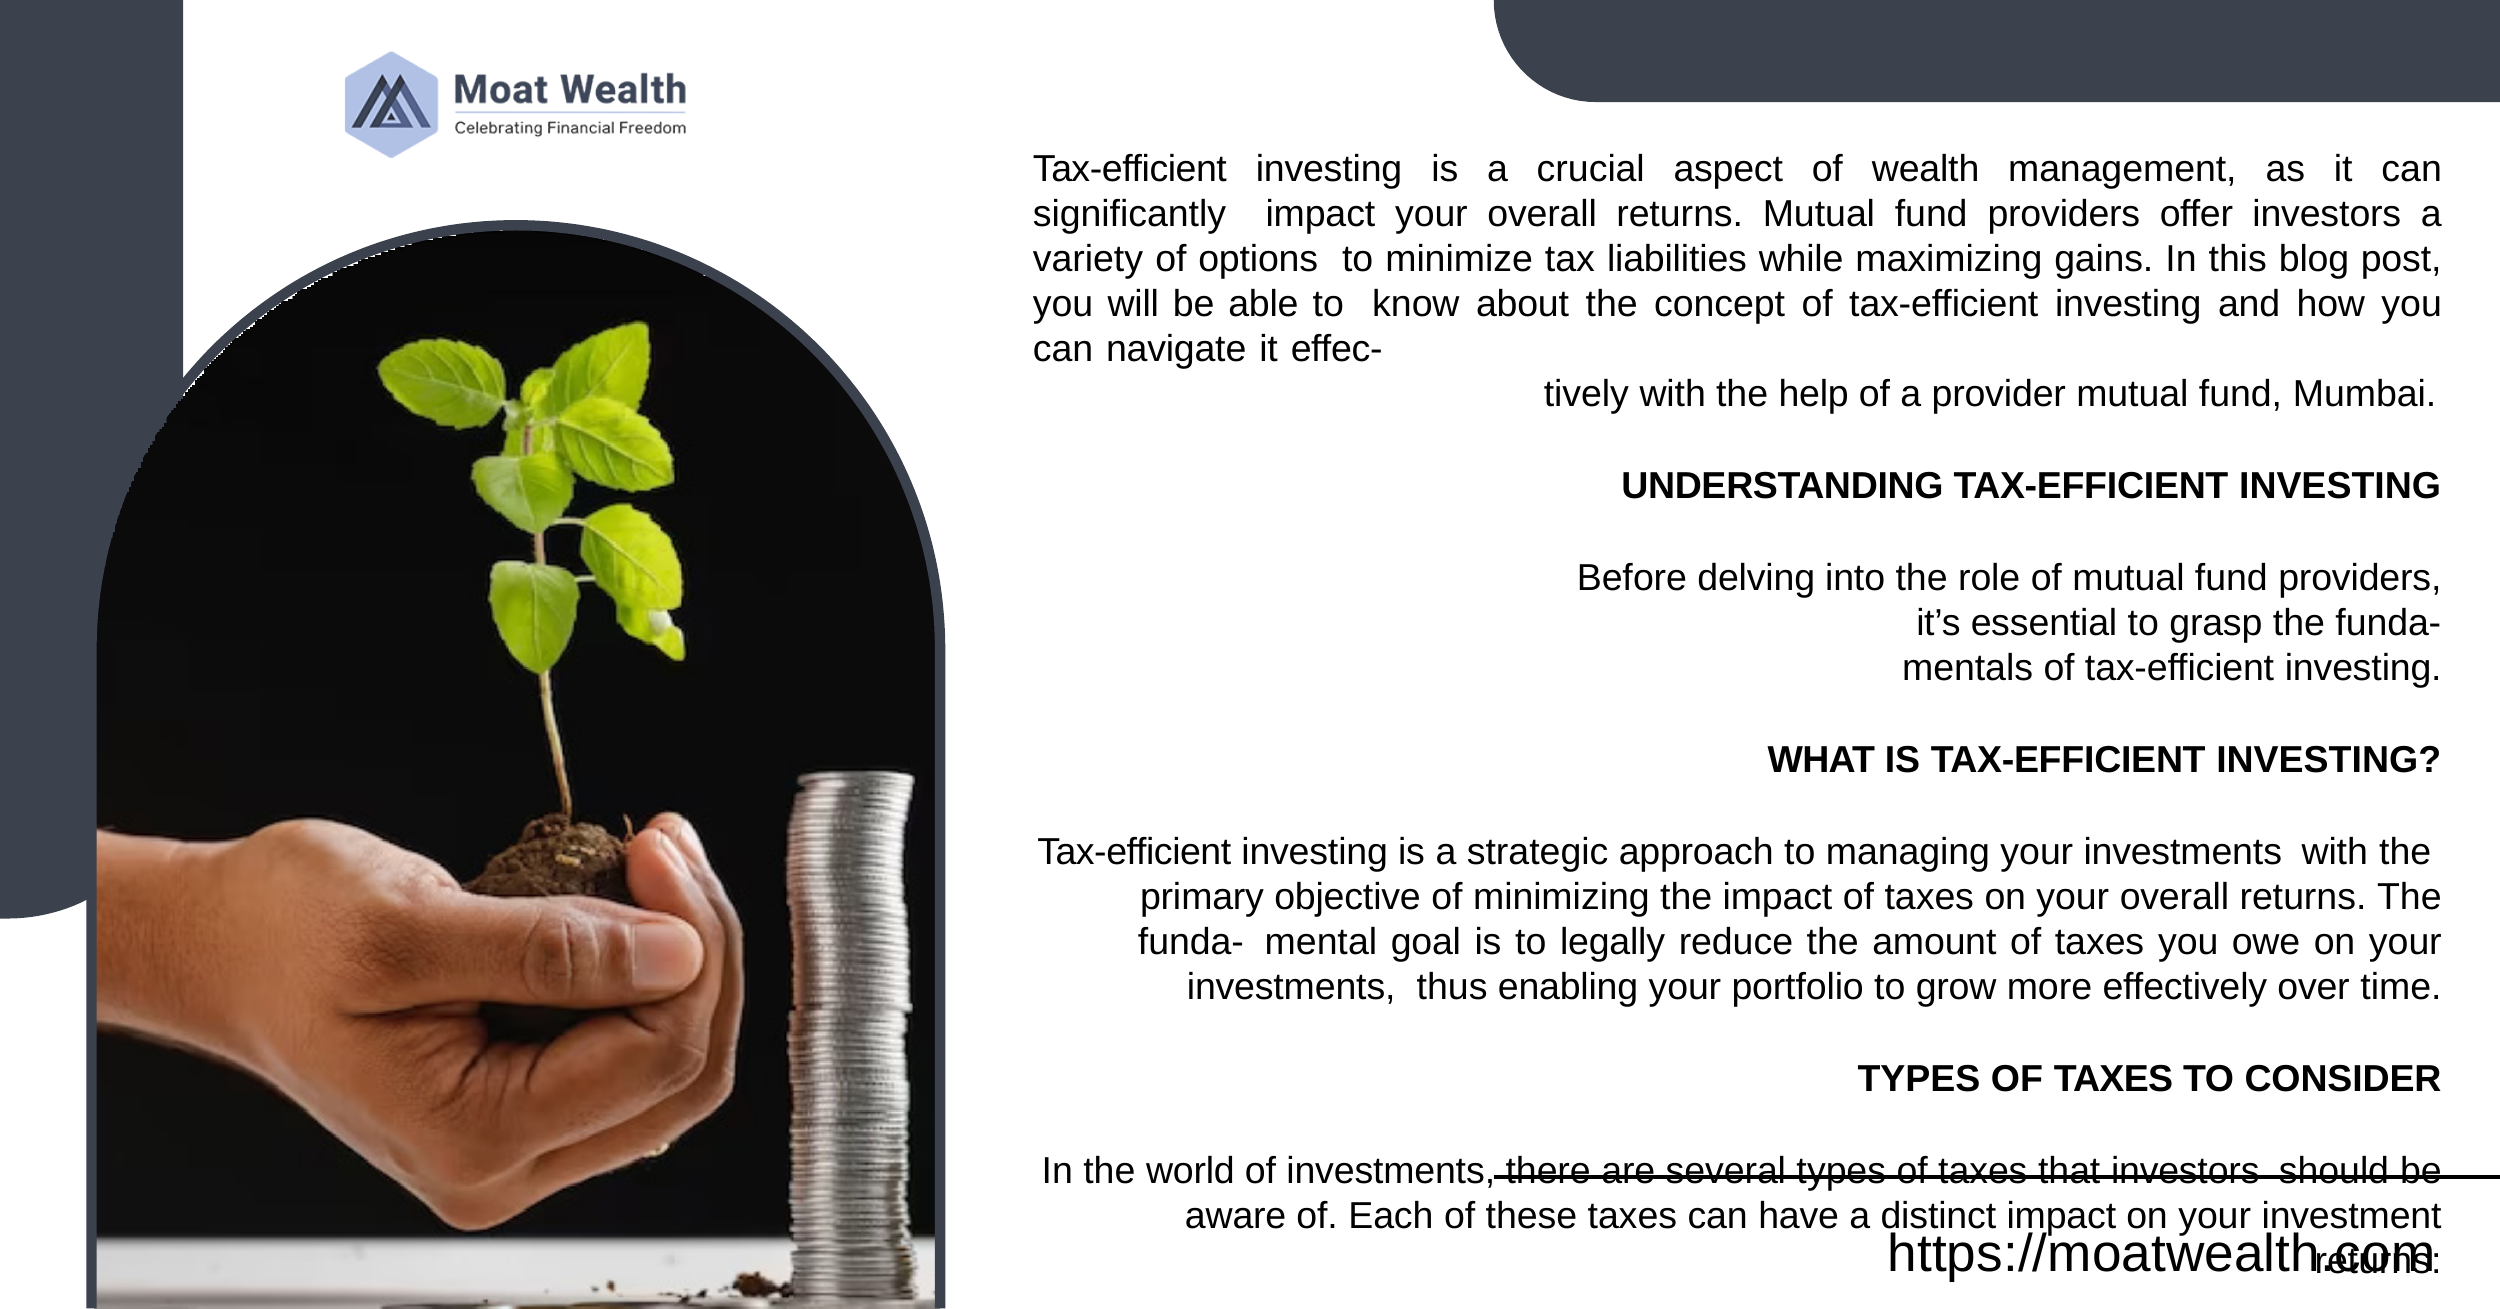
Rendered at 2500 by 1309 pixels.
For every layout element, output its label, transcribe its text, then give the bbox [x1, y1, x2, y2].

text_box https://moatwealth.com [1885, 1227, 2443, 1282]
text_box [0, 0, 184, 919]
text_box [86, 219, 946, 1309]
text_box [1493, 1174, 2500, 1180]
text_box Tax-efficient investing is a crucial aspect of wealth management, as it can significantly impact your overall returns. Mutual fund providers offer investors a variety of options to minimize tax liabilities while maximizing gains. In this blog post, you will be able to know about the concept of tax-efficient investing and how you can navigate it effec- tively with the help of a provider mutual fund, Mumbai. UNDERSTANDING TAX-EFFICIENT INVESTING Before delving into the role of mutual fund providers, it’s essential to grasp the funda- mentals of tax-efficient investing. WHAT IS TAX-EFFICIENT INVESTING? Tax-efficient investing is a strategic approach to managing your investments with the primary objective of minimizing the impact of taxes on your overall returns. The funda- mental goal is to legally reduce the amount of taxes you owe on your investments, thus enabling your portfolio to grow more effectively over time. TYPES OF TAXES TO CONSIDER In the world of investments, there are several types of taxes that investors should be aware of. Each of these taxes can have a distinct impact on your investment returns: [1030, 142, 2443, 1281]
text_box [344, 51, 686, 158]
text_box [1493, 0, 2500, 103]
